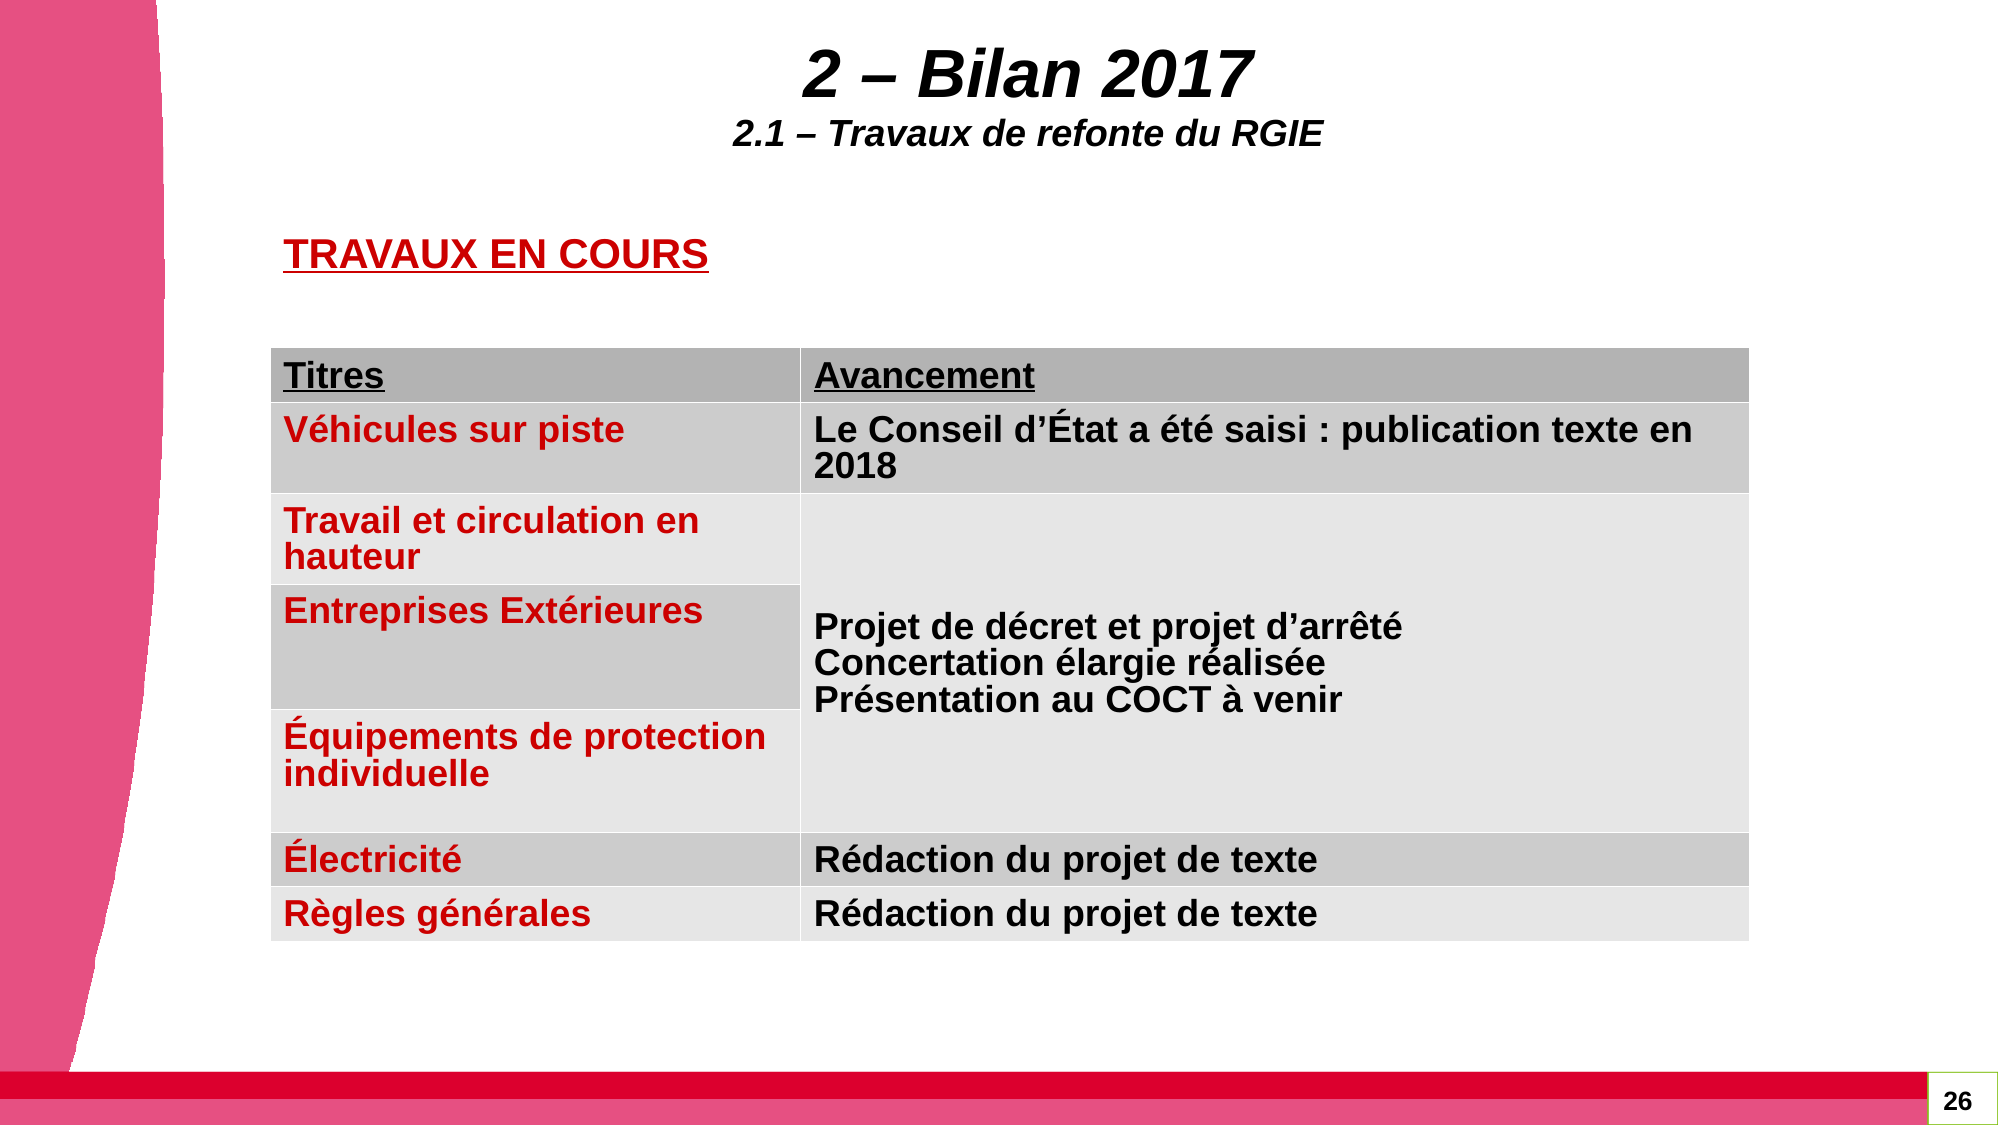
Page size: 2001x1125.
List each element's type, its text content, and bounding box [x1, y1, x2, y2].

table_header Titres [271, 348, 800, 402]
table_cell Rédaction du projet de texte [801, 887, 1749, 941]
text_box TRAVAUX EN COURS [270, 220, 759, 329]
title 2 – Bilan 2017 2.1 – Travaux de refonte du RGIE [387, 26, 1670, 161]
table_header Avancement [801, 348, 1749, 402]
table_cell Rédaction du projet de texte [801, 833, 1749, 886]
table_cell Le Conseil d’État a été saisi : publication texte en 2018 [801, 403, 1749, 493]
picture [0, 0, 1998, 1125]
table_cell Électricité [271, 833, 800, 886]
slide_number 26 [1788, 1084, 1973, 1125]
table_cell Travail et circulation en hauteur [271, 494, 800, 584]
table_cell Véhicules sur piste [271, 403, 800, 493]
table_cell Entreprises Extérieures [271, 585, 800, 709]
table_cell Règles générales [271, 887, 800, 941]
table_cell Projet de décret et projet d’arrêté Concertation élargie réalisée Présentation au COCT à venir [801, 494, 1749, 832]
table_cell Équipements de protection individuelle [271, 710, 800, 832]
